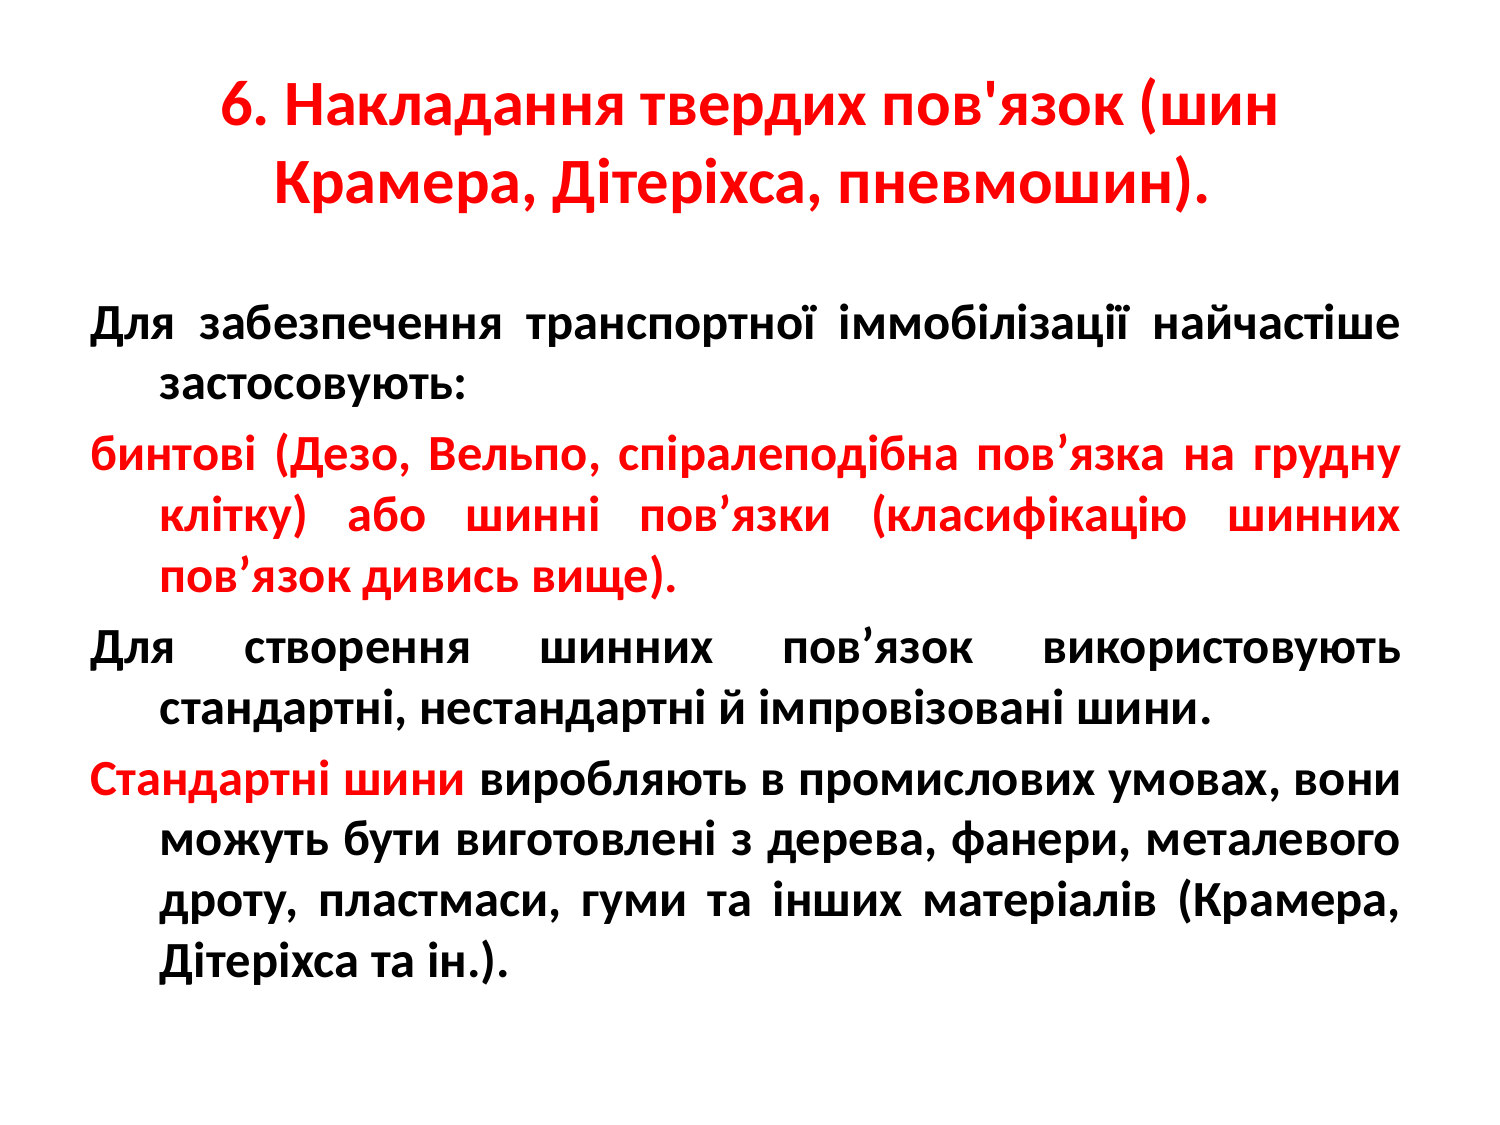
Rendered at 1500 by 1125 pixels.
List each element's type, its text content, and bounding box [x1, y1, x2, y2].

text_box Для забезпечення транспортної іммобілізації найчастіше застосовують: бинтові (Дезо, Вельпо, спіралеподібна пов’язка на грудну клітку) або шинні пов’язки (класифікацію шинних пов’язок дивись вище). Для створення шинних пов’язок використовують стандартні, нестандартні й імпровізовані шини. Стандартні шини виробляють в промислових умовах, вони можуть бути виготовлені з дерева, фанери, металевого дроту, пластмаси, гуми та інших матеріалів (Крамера, Дітеріхса та ін.). [75, 281, 1418, 1005]
text_box 6. Накладання твердих пов'язок (шин Крамера, Дітеріхса, пневмошин). [74, 45, 1425, 233]
